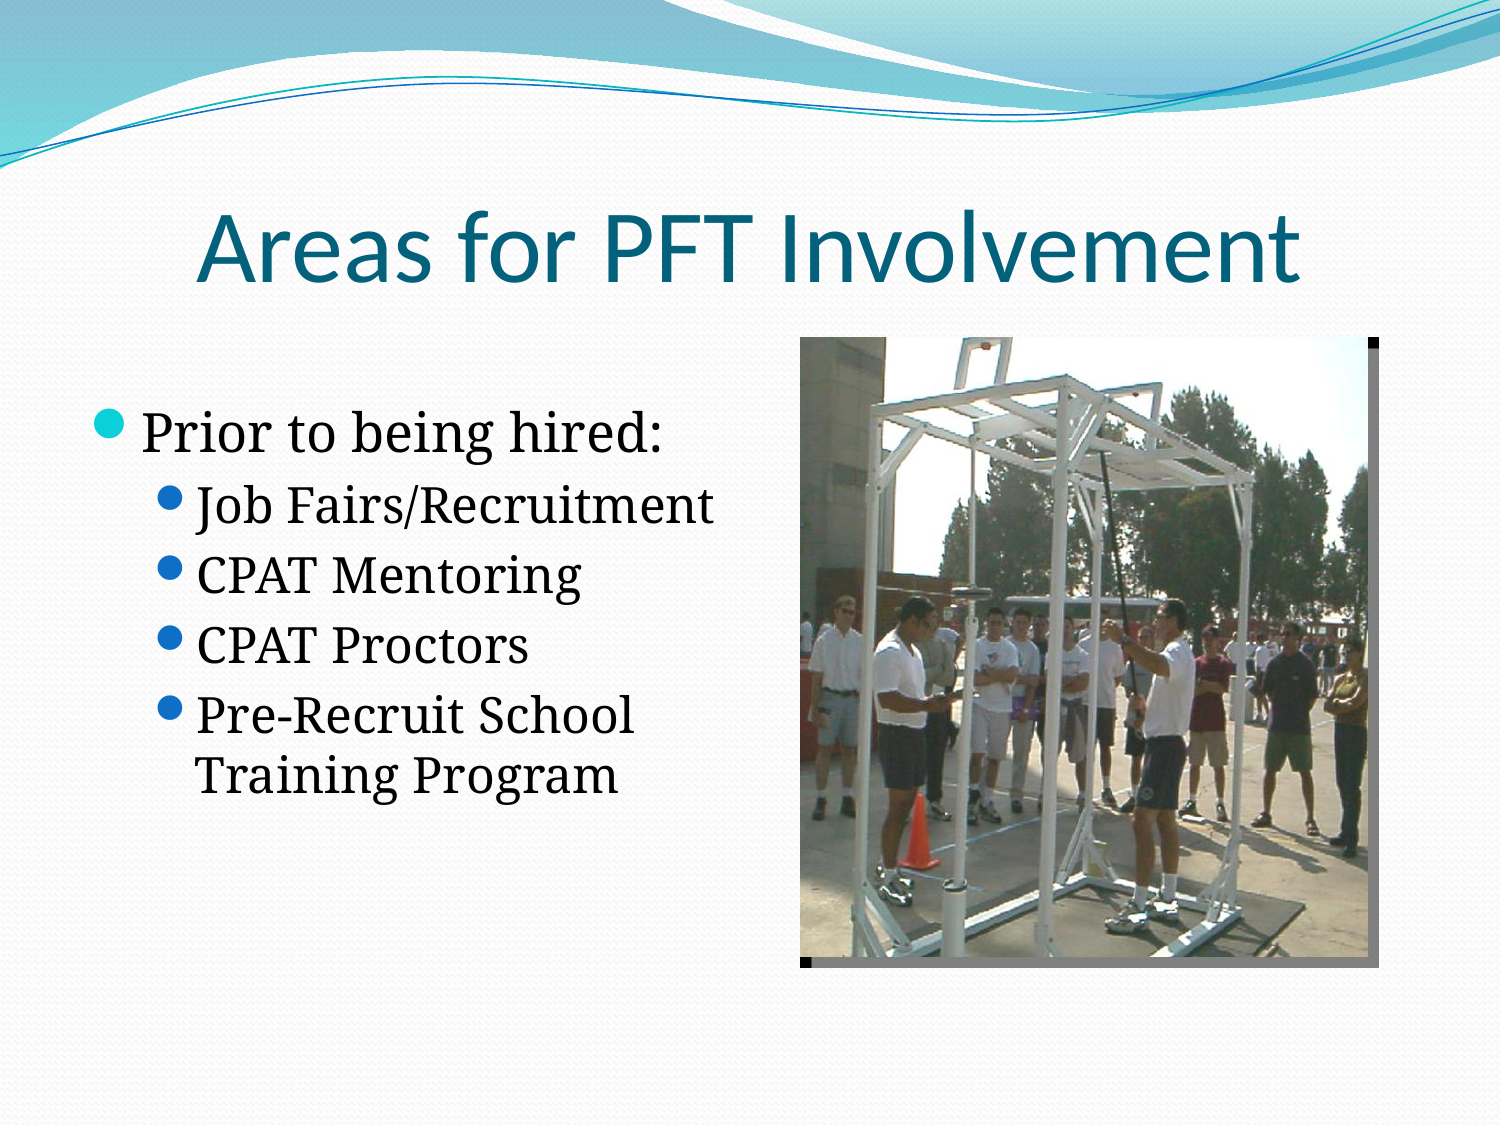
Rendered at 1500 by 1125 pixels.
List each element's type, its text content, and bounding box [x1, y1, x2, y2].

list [799, 337, 1379, 968]
title Areas for PFT Involvement [75, 115, 1425, 303]
list Prior to being hired: Job Fairs/Recruitment CPAT Mentoring CPAT Proctors Pre-Recruit School Training Program [75, 314, 738, 1043]
